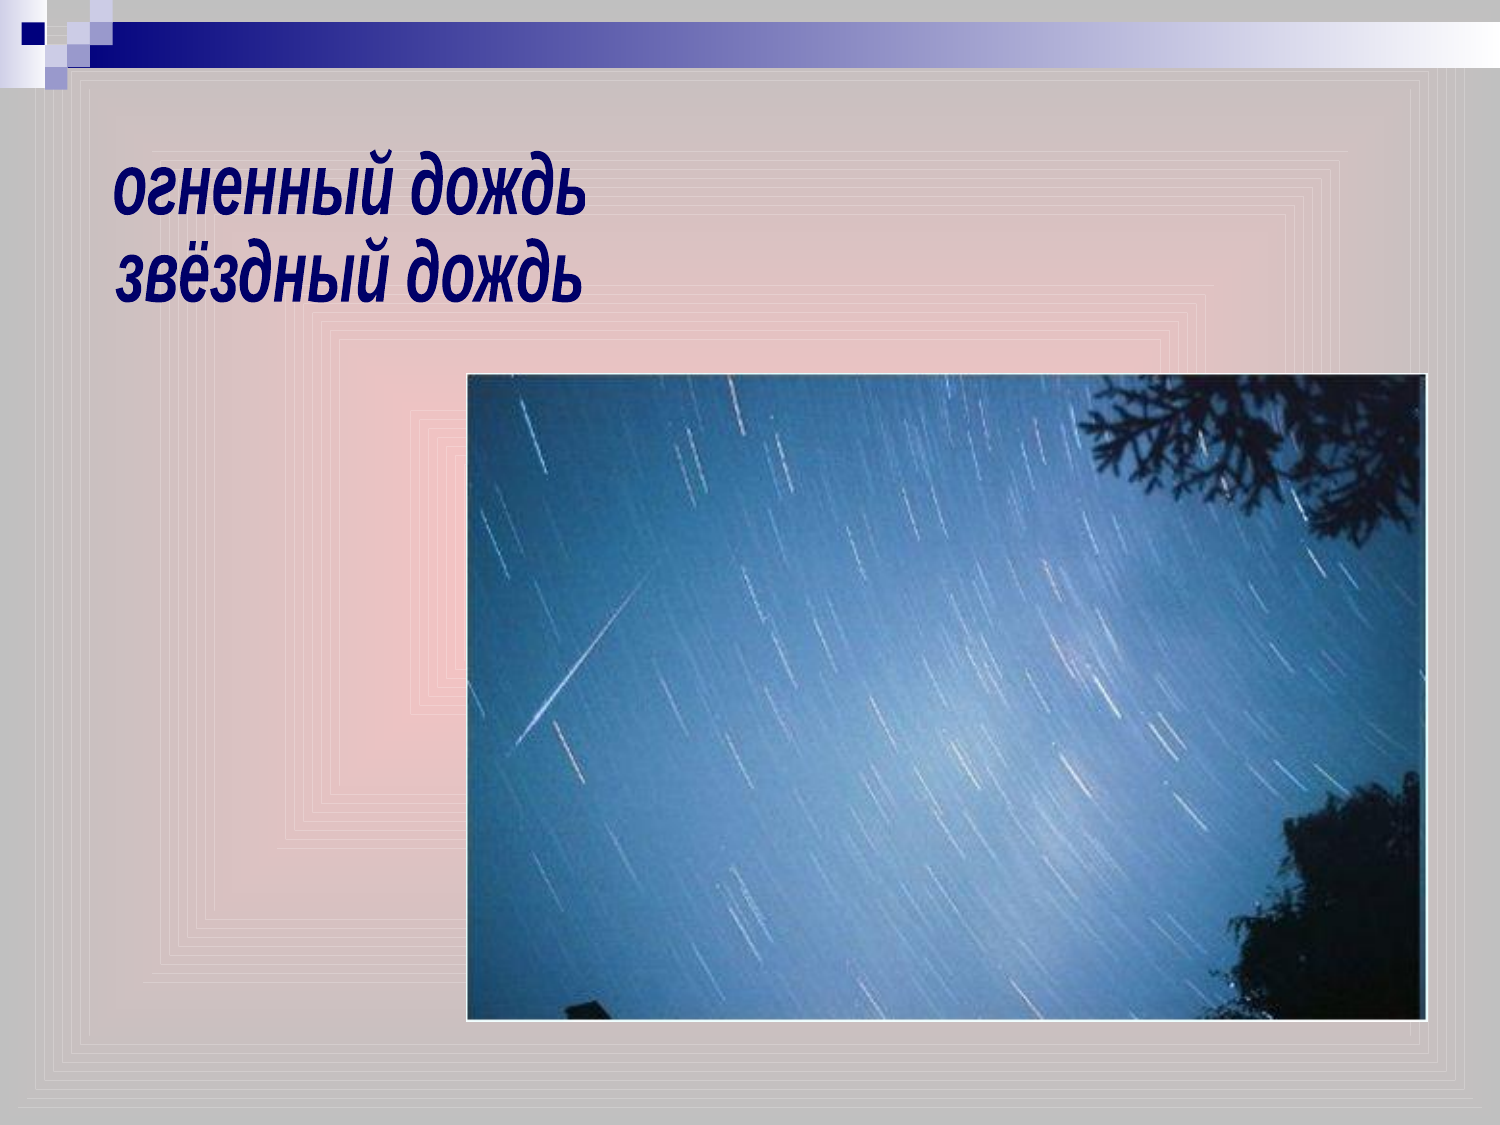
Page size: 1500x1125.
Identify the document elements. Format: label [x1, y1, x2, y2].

picture [466, 373, 1429, 1022]
